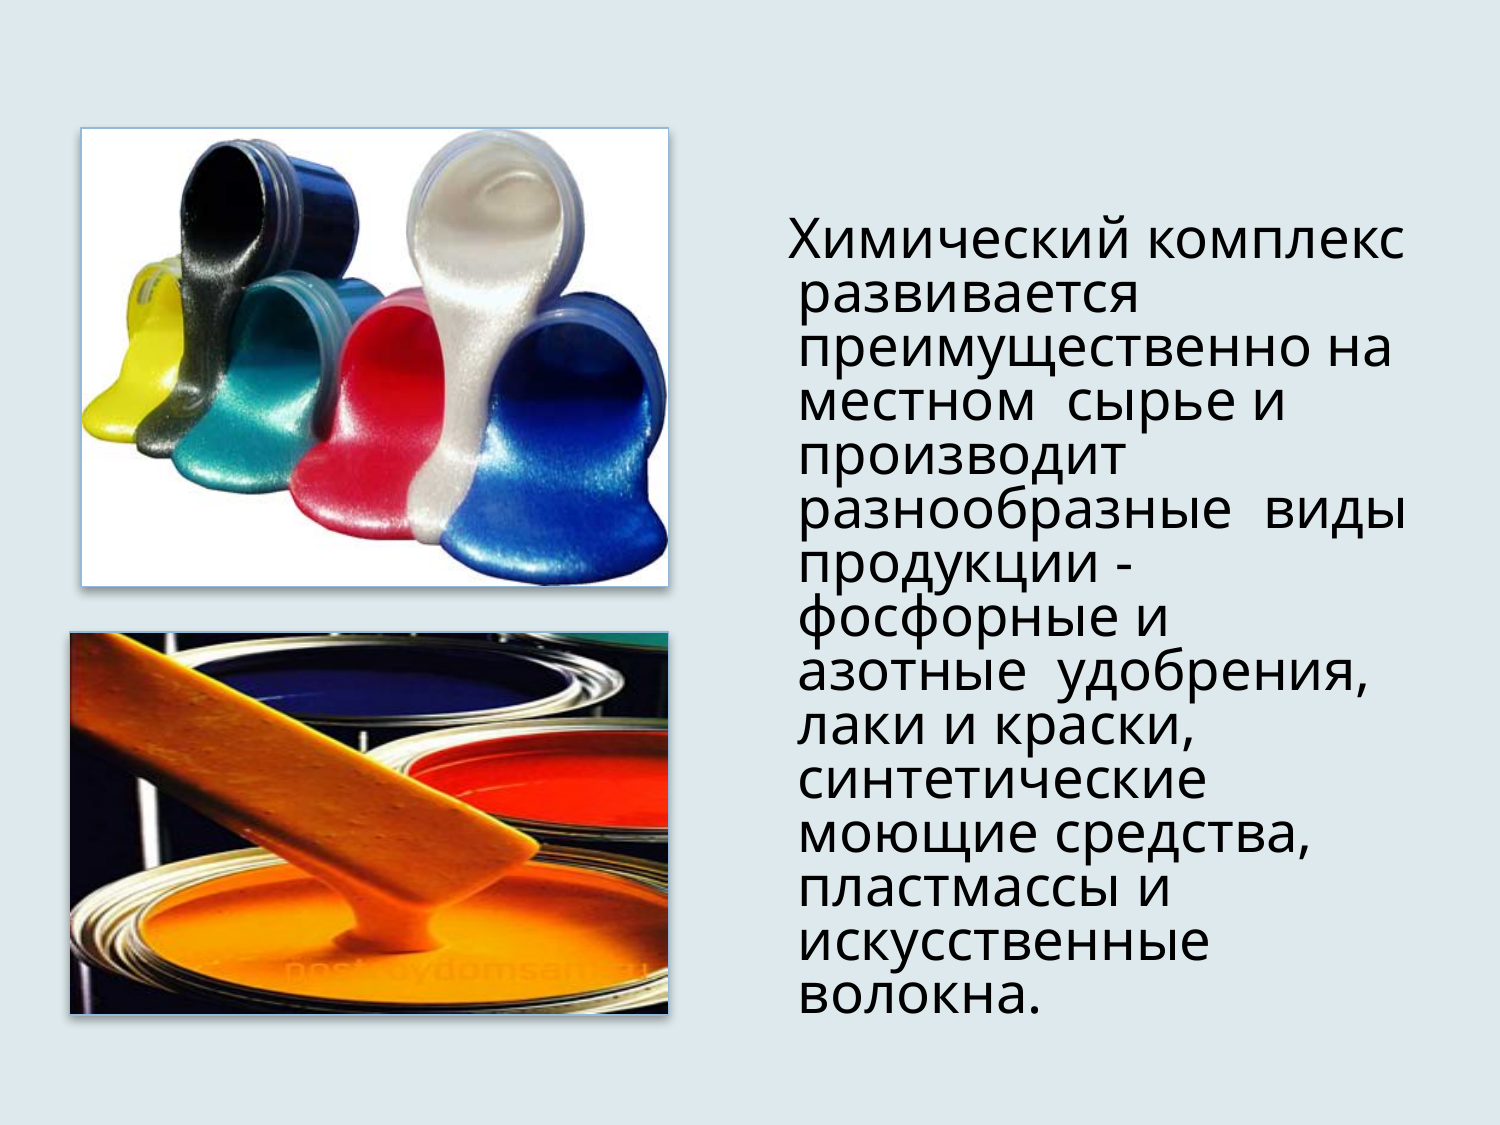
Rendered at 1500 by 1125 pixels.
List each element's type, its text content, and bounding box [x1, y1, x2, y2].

picture [70, 632, 669, 1015]
list Химический комплекс развивается преимущественно на местном сырье и производит разнообразные виды продукции - фосфорные и азотные удобрения, лаки и краски, синтетические моющие средства, пластмассы и искусственные волокна. [726, 128, 1425, 1005]
picture [81, 128, 669, 587]
